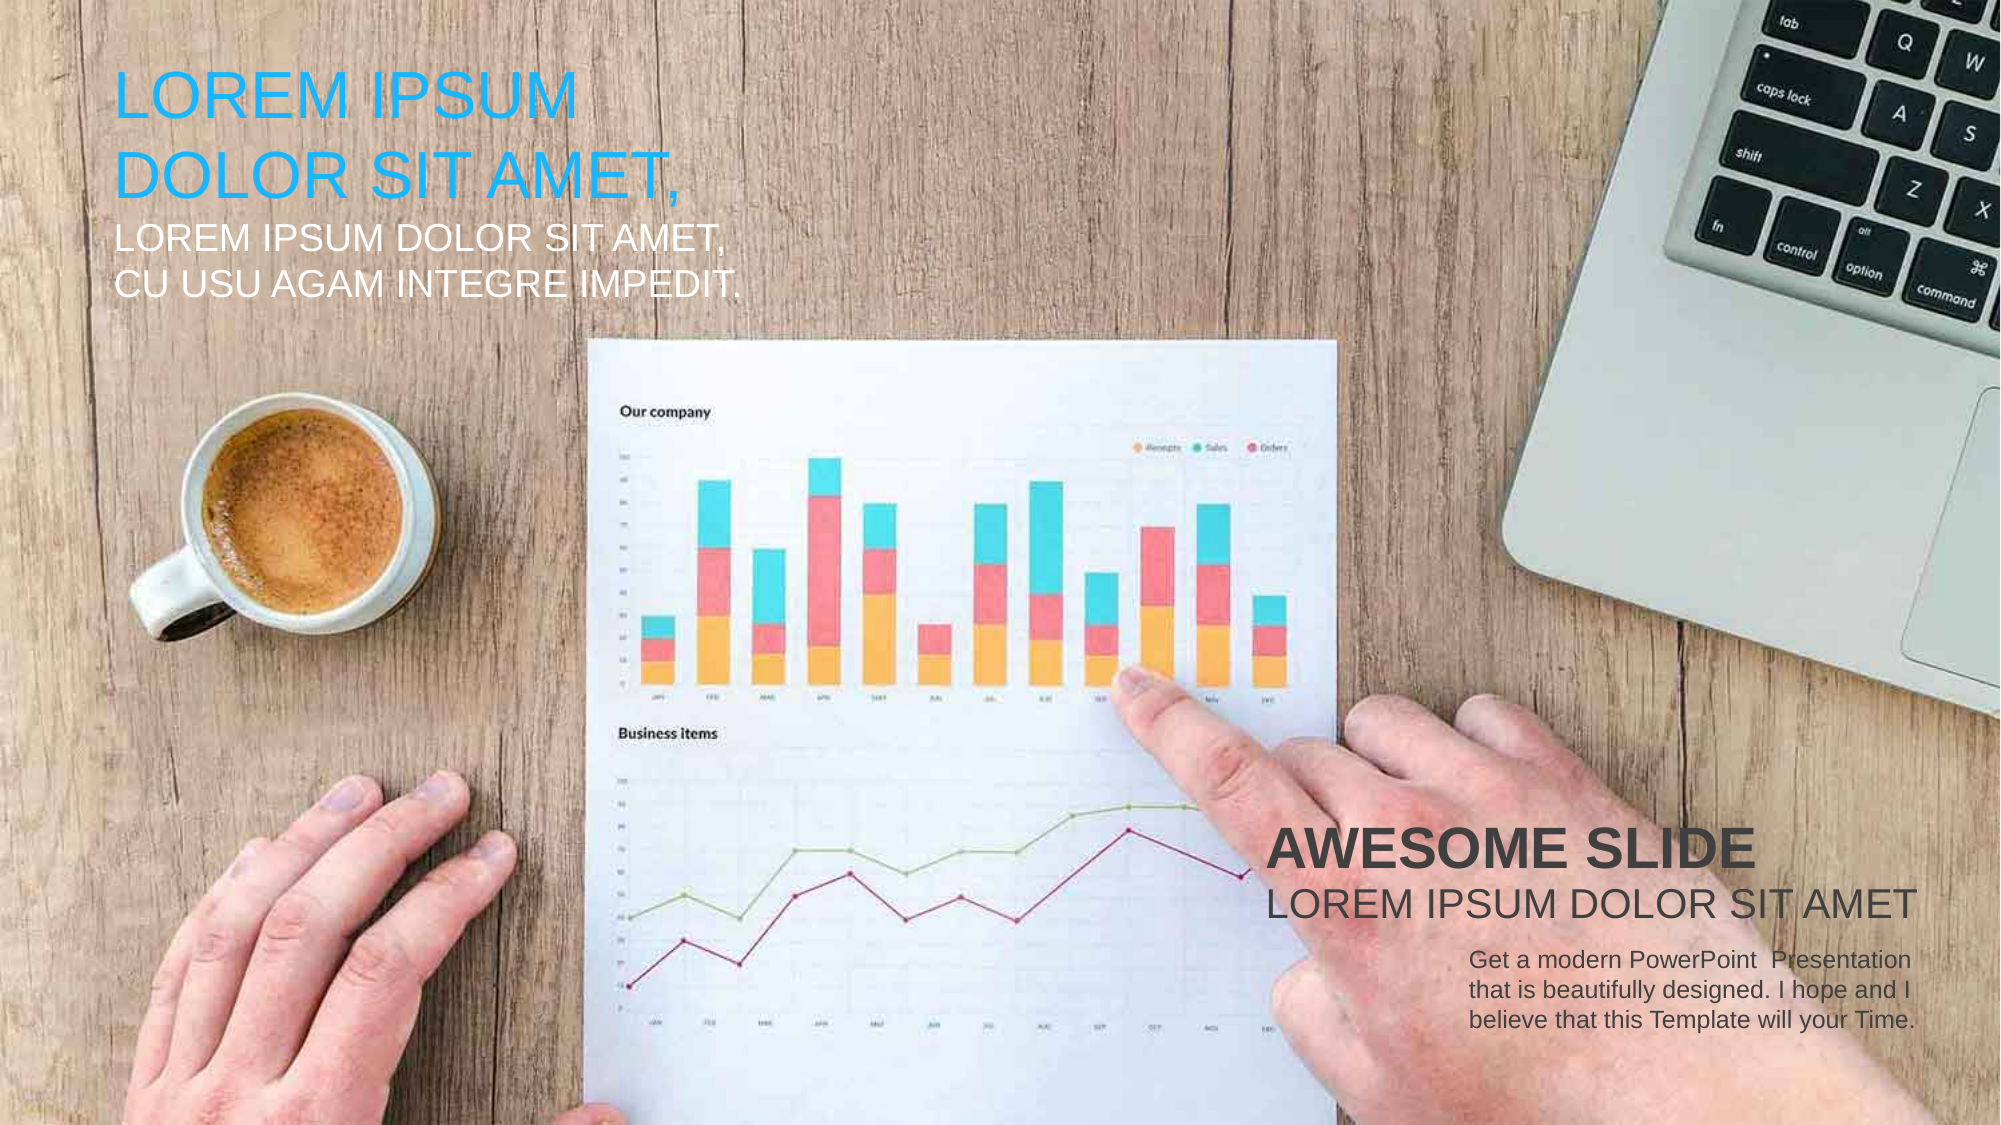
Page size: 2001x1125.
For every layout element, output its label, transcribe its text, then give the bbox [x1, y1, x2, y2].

text_box LOREM IPSUM DOLOR SIT AMET [1250, 888, 1933, 934]
text_box LOREM IPSUM DOLOR SIT AMET, [98, 44, 870, 220]
picture [0, 0, 2001, 1125]
text_box LOREM IPSUM DOLOR SIT AMET, CU USU AGAM INTEGRE IMPEDIT. [98, 220, 870, 313]
text_box Get a modern PowerPoint Presentation that is beautifully designed. I hope and I believe that this Template will your Time. [1468, 935, 1934, 1041]
text_box AWESOME SLIDE [1250, 803, 1933, 888]
